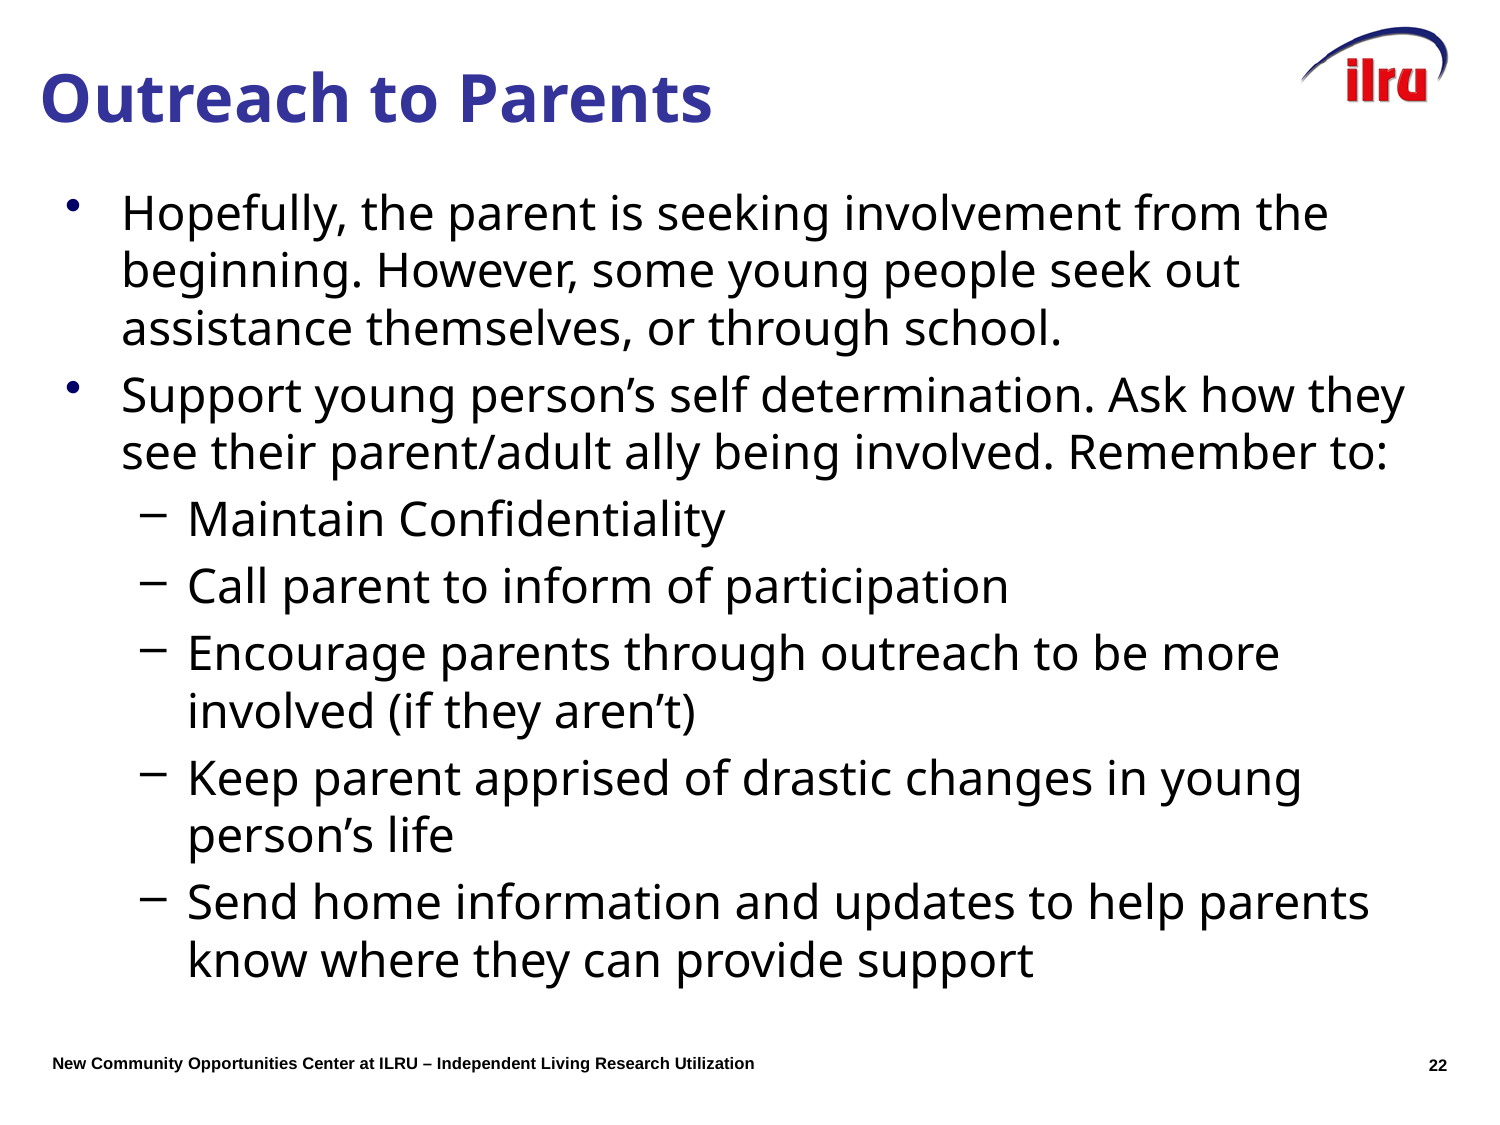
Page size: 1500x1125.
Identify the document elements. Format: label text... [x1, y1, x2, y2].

list Hopefully, the parent is seeking involvement from the beginning. However, some young people seek out assistance themselves, or through school. Support young person’s self determination. Ask how they see their parent/adult ally being involved. Remember to: Maintain Confidentiality Call parent to inform of participation Encourage parents through outreach to be more involved (if they aren’t) Keep parent apprised of drastic changes in young person’s life Send home information and updates to help parents know where they can provide support [49, 174, 1476, 1013]
slide_number 21 [1362, 1046, 1463, 1088]
title Outreach to Parents [24, 37, 1276, 156]
picture [1299, 24, 1463, 103]
